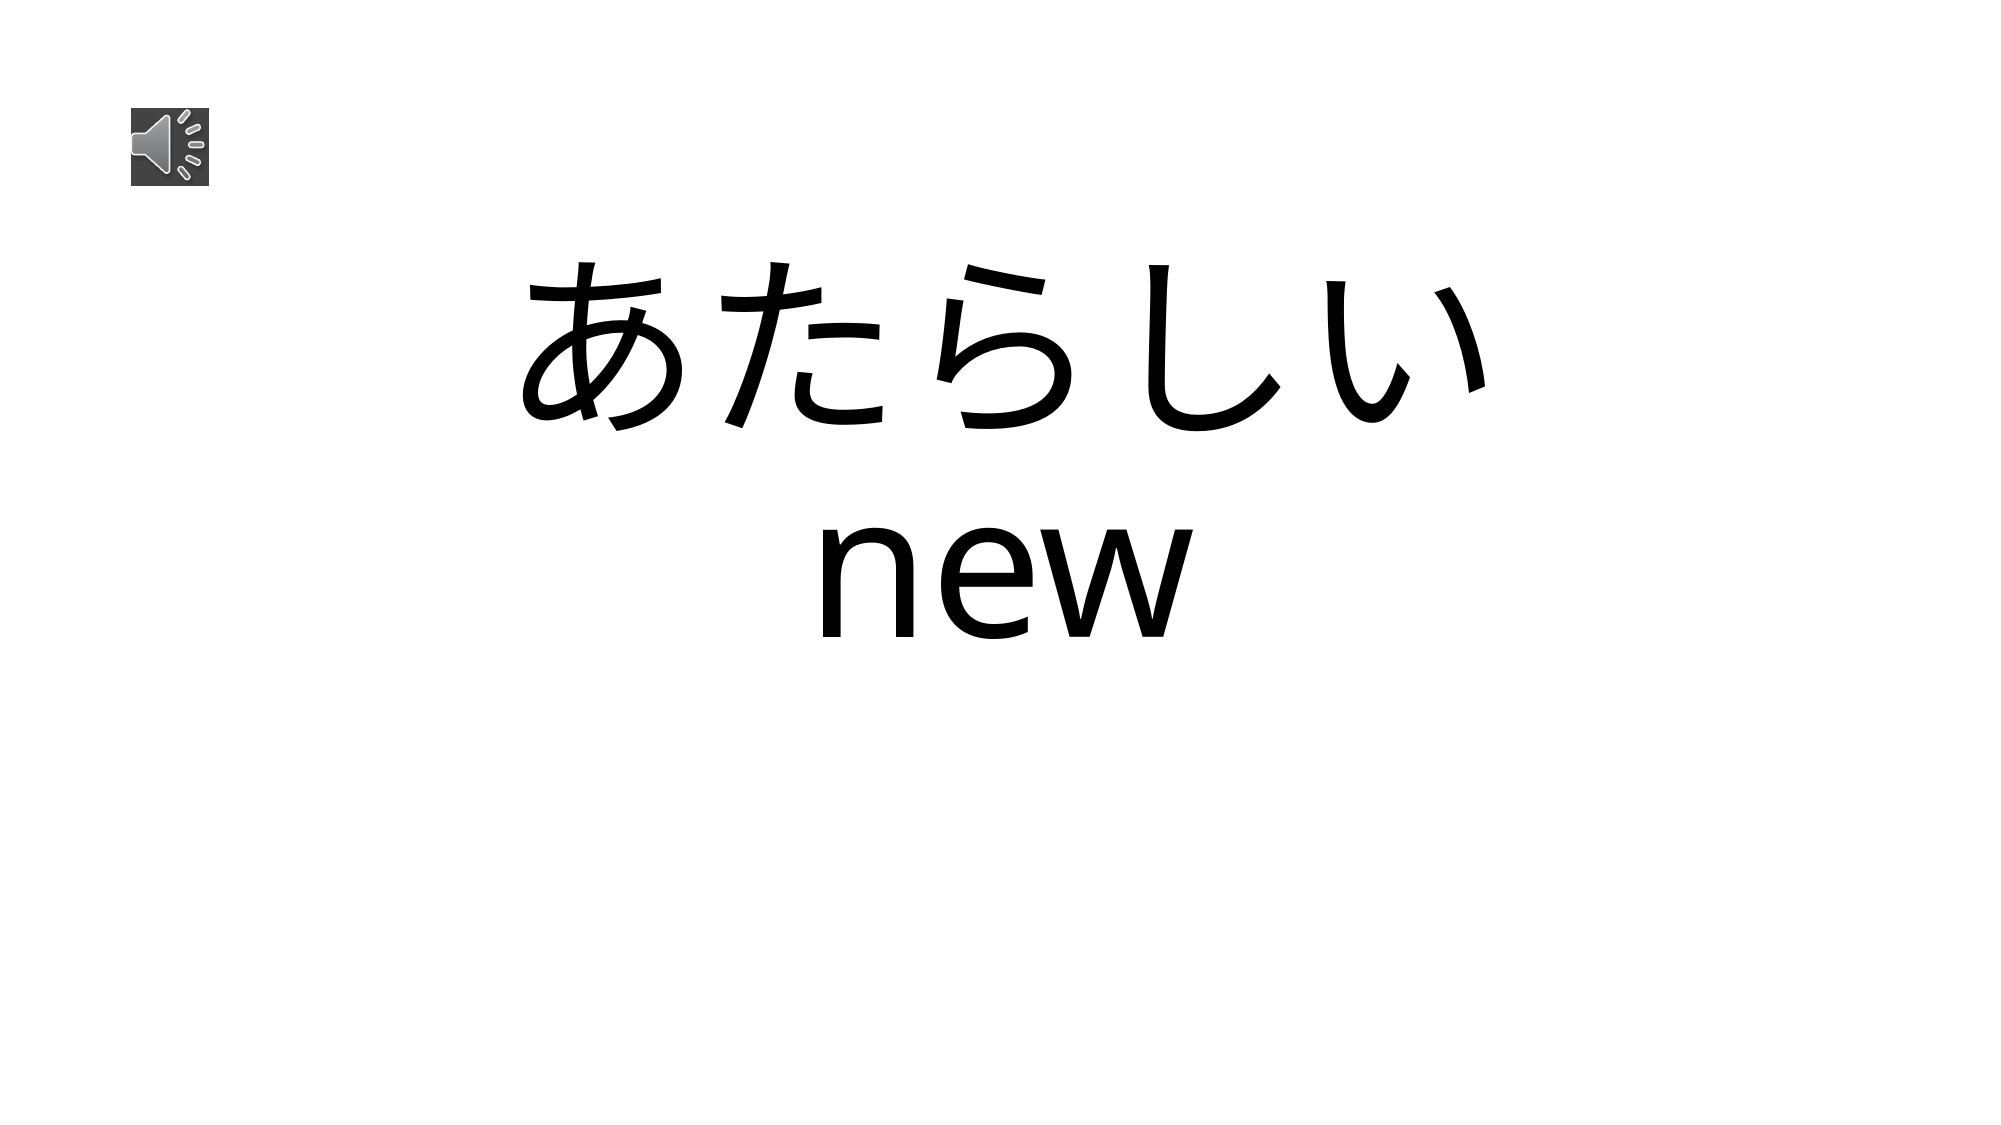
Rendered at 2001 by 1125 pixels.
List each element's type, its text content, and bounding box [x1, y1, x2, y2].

title あたらしい new [138, 352, 1864, 817]
picture [129, 107, 210, 188]
